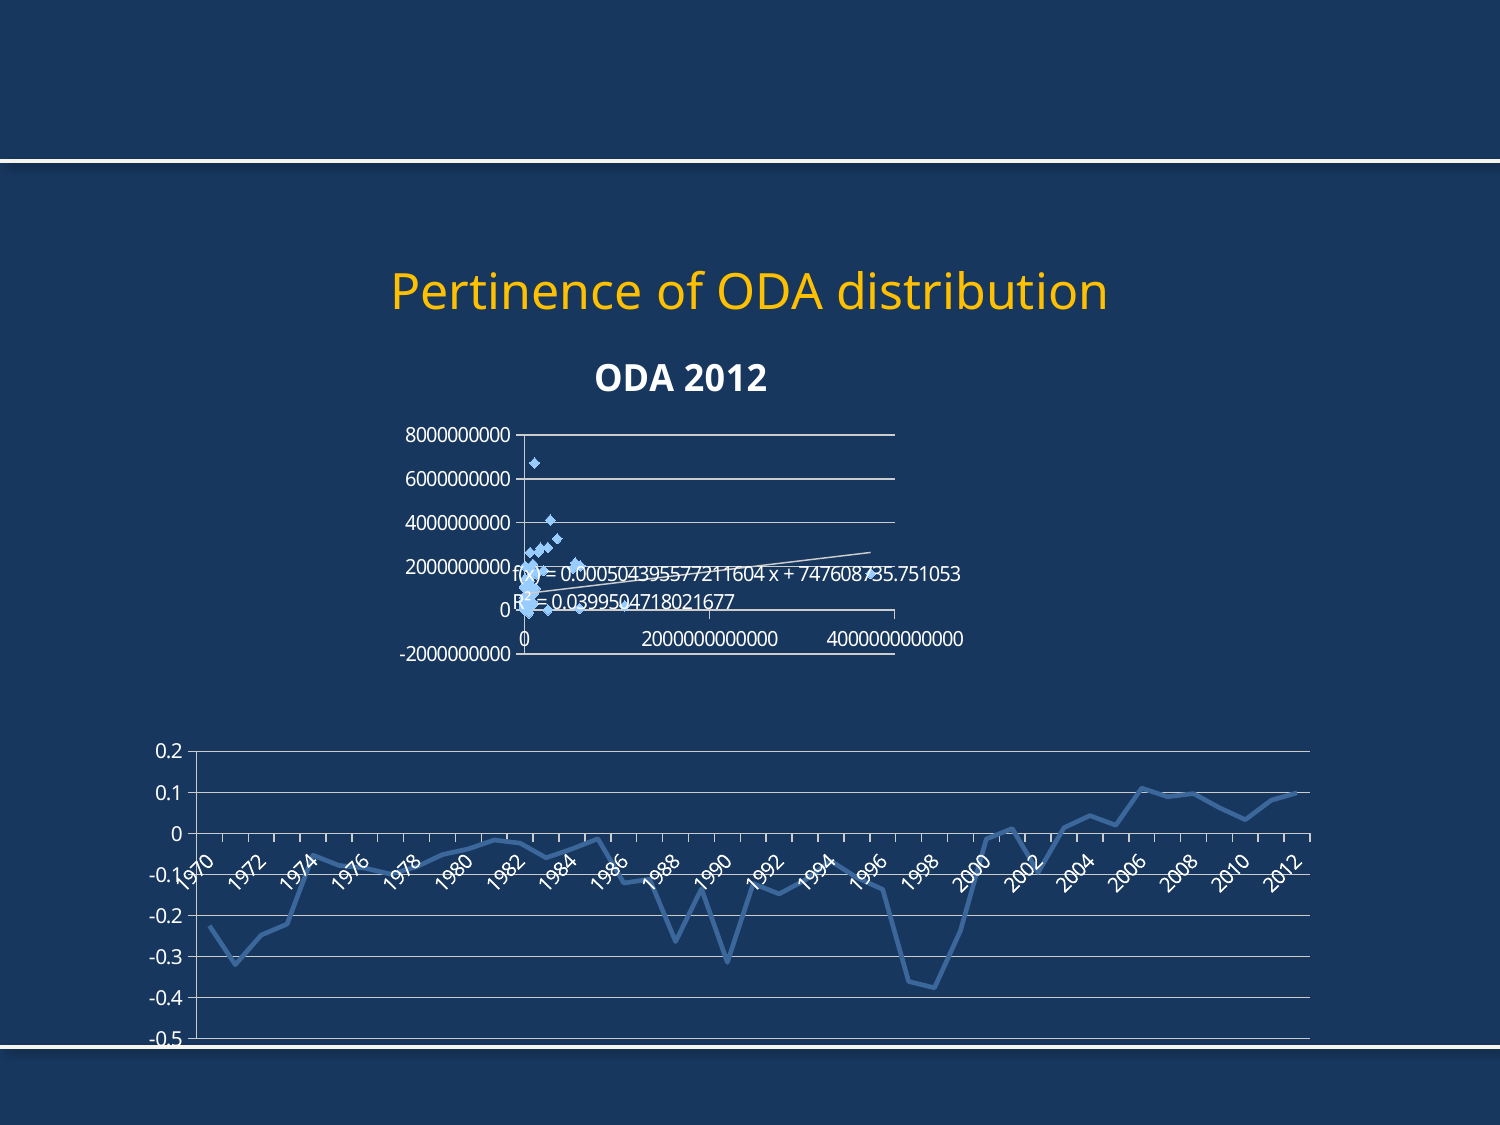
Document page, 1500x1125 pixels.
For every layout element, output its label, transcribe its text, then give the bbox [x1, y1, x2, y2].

chart [124, 737, 1363, 1063]
chart [387, 324, 1001, 676]
title Pertinence of ODA distribution [75, 196, 1425, 384]
